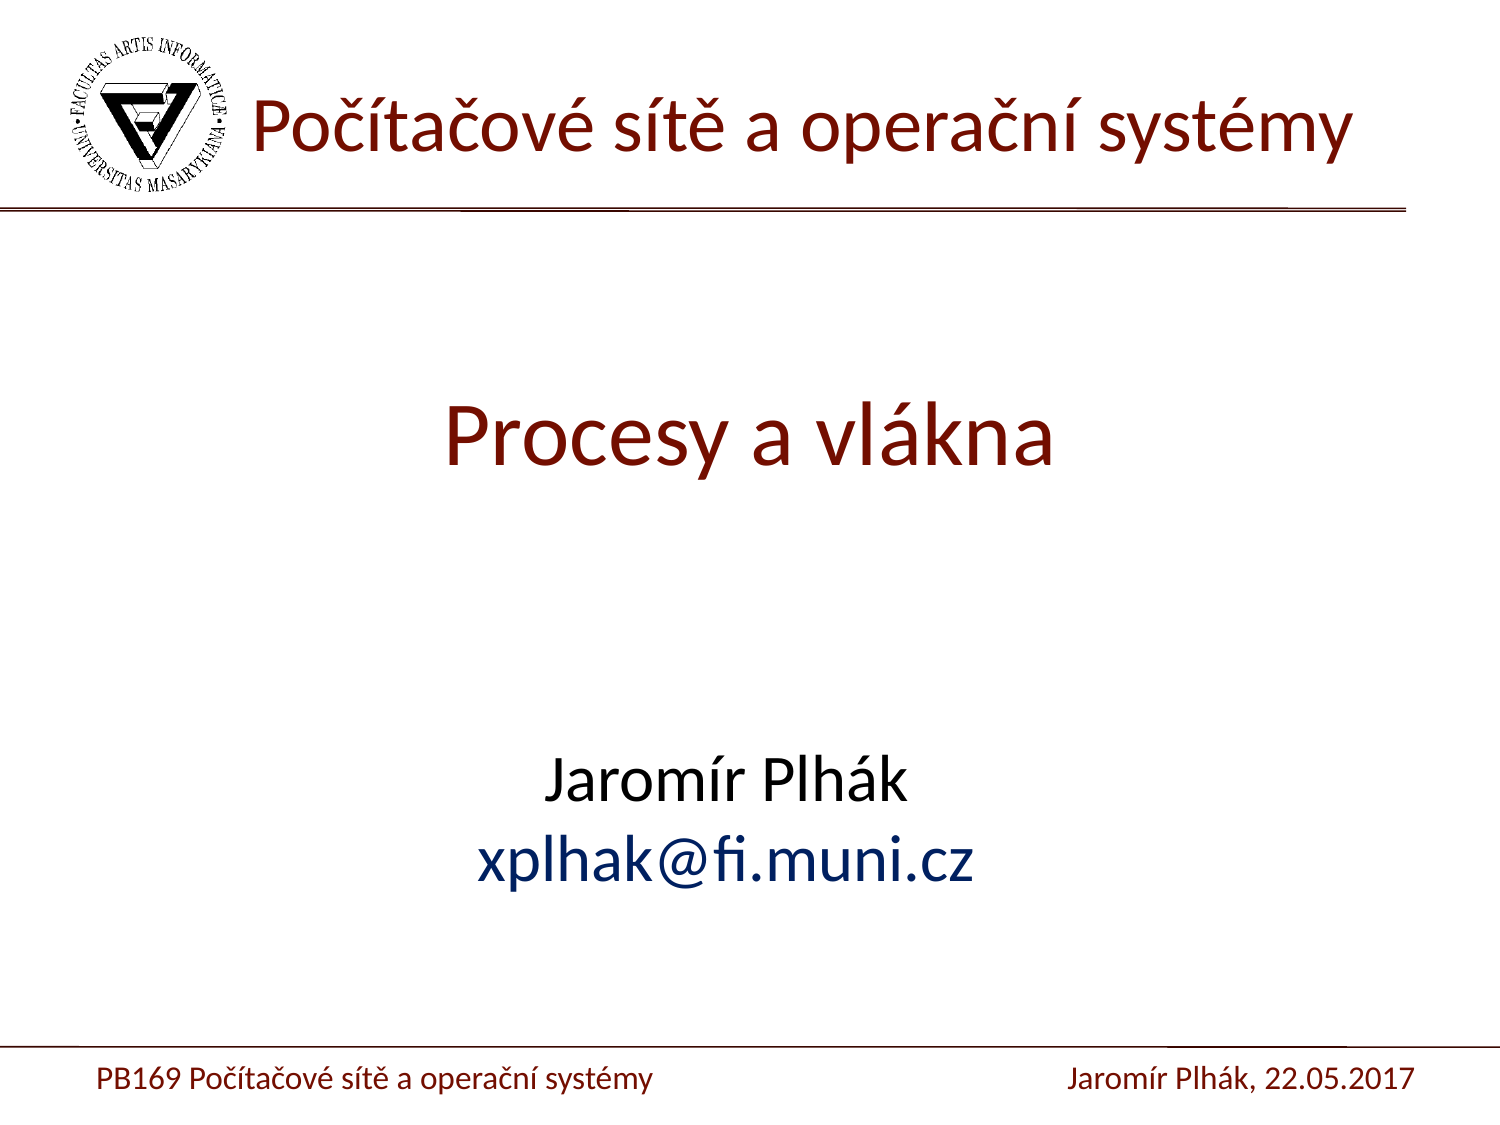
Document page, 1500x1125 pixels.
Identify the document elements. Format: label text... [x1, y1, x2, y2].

picture [70, 35, 231, 192]
title Procesy a vlákna [112, 267, 1388, 591]
